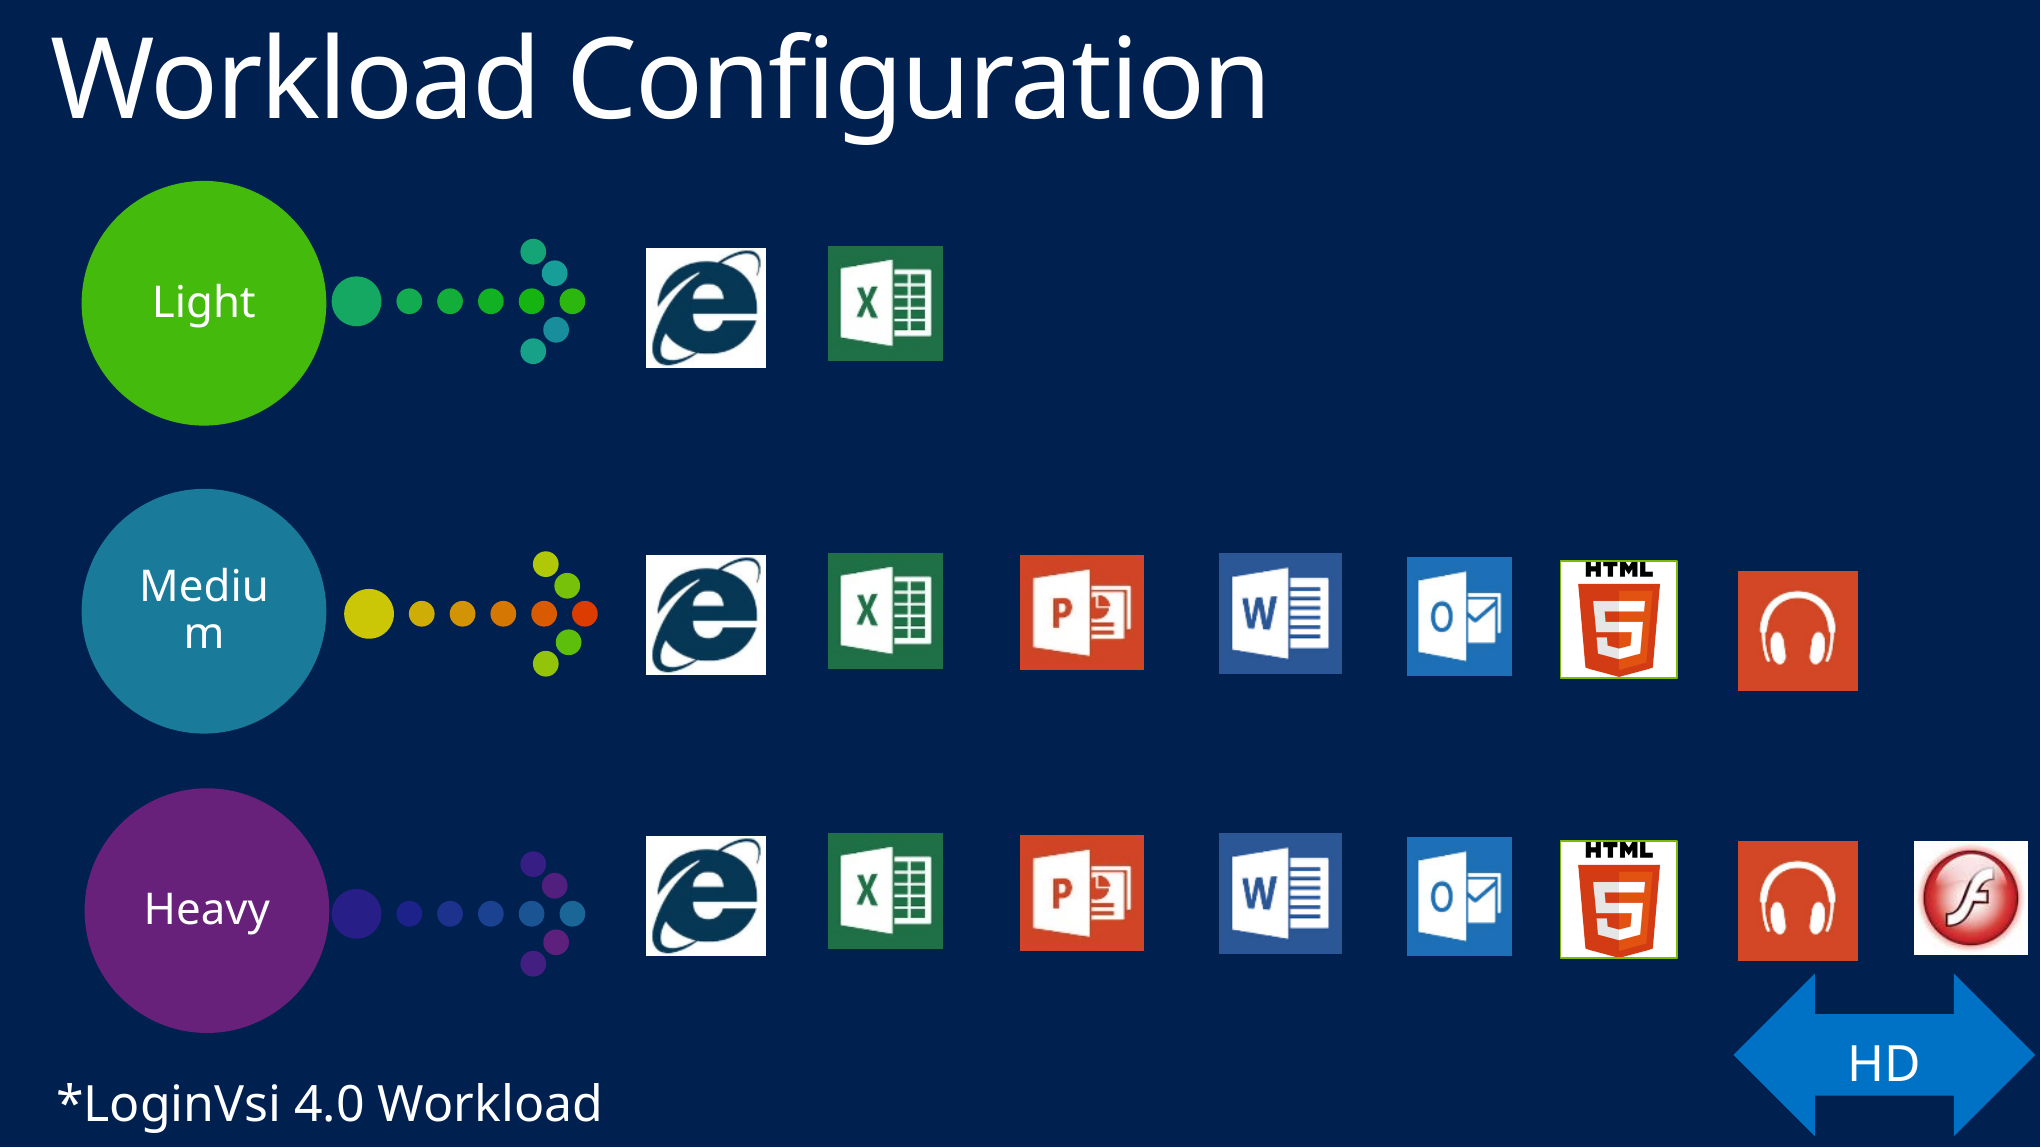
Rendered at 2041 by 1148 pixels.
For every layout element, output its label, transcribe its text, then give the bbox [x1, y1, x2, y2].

picture [828, 553, 944, 669]
picture [1738, 570, 1858, 691]
picture [1218, 833, 1342, 954]
picture [828, 833, 944, 949]
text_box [82, 181, 1671, 1148]
picture [1407, 836, 1512, 957]
picture [1019, 555, 1144, 671]
text_box *LoginVsi 4.0 Workload [26, 1054, 82, 1148]
picture [1561, 561, 1677, 678]
picture [646, 835, 766, 956]
picture [1019, 835, 1144, 951]
picture [646, 555, 766, 676]
picture [1561, 841, 1677, 958]
picture [1914, 841, 2028, 955]
picture [828, 246, 944, 362]
title Workload Configuration [26, 6, 1977, 157]
picture [646, 248, 766, 369]
picture [1218, 553, 1342, 674]
picture [1407, 556, 1512, 676]
text_box HD [1733, 972, 2036, 1137]
picture [1738, 841, 1858, 962]
